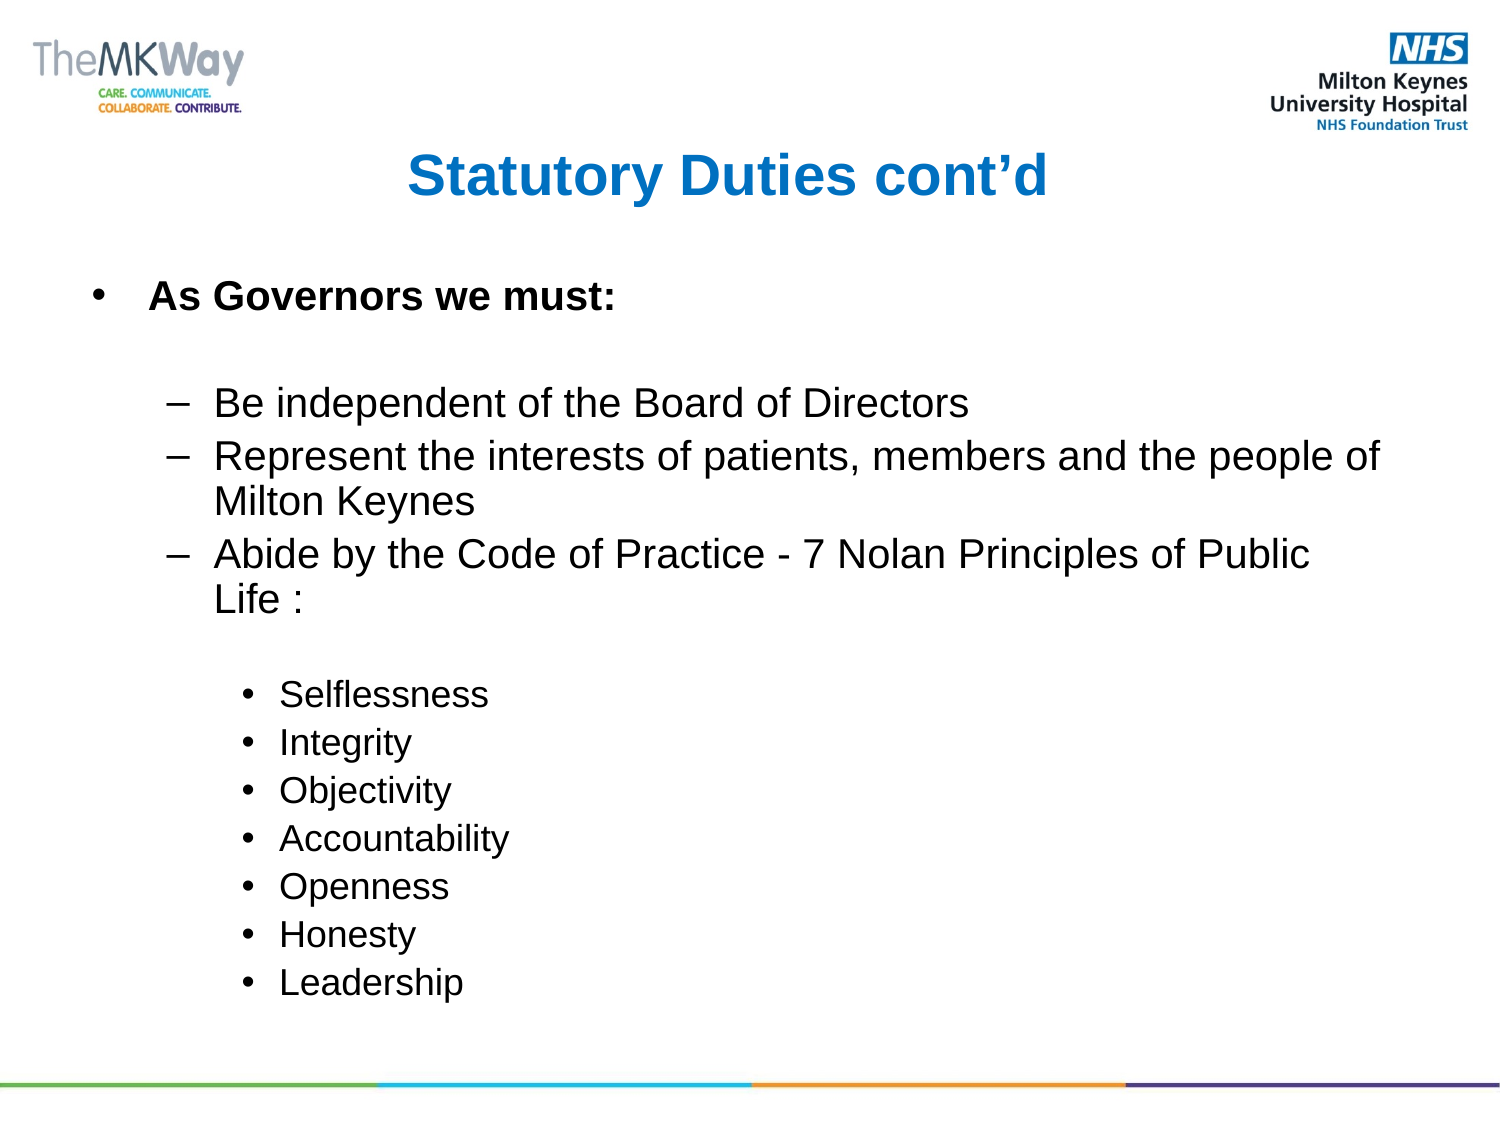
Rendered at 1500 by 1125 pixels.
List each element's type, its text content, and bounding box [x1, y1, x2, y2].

picture [5, 4, 255, 150]
text_box As Governors we must: Be independent of the Board of Directors Represent the interests of patients, members and the people of Milton Keynes Abide by the Code of Practice - 7 Nolan Principles of Public Life : Selflessness Integrity Objectivity Accountability Openness Honesty Leadership [76, 267, 1427, 1037]
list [0, 1038, 1500, 1125]
text_box Statutory Duties cont’d [53, 129, 1404, 290]
picture [1257, 0, 1500, 138]
